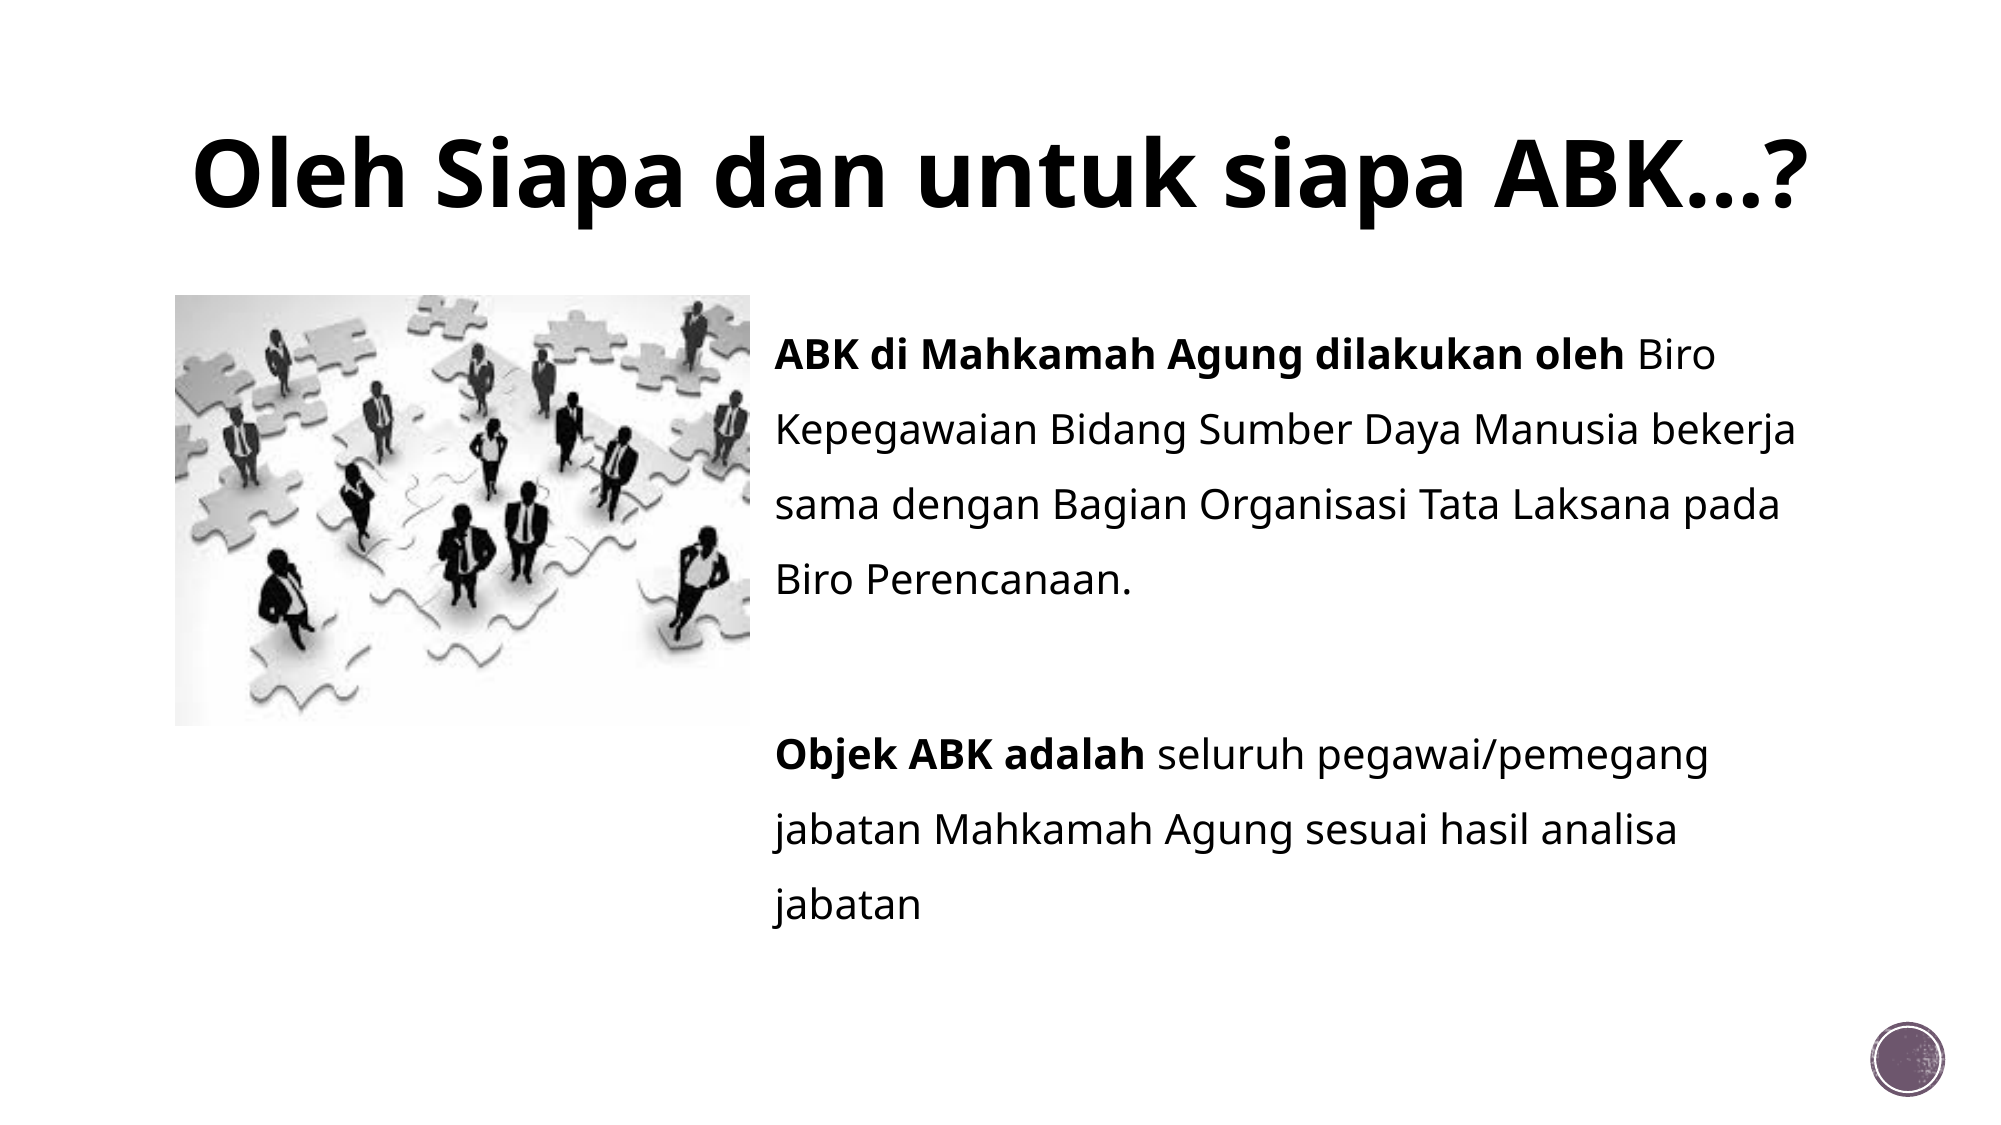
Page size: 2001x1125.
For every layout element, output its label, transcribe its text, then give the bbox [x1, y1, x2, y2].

picture [175, 295, 750, 726]
title Oleh Siapa dan untuk siapa ABK…? [175, 79, 1826, 276]
list ABK di Mahkamah Agung dilakukan oleh Biro Kepegawaian Bidang Sumber Daya Manusia bekerja sama dengan Bagian Organisasi Tata Laksana pada Biro Perencanaan. Objek ABK adalah seluruh pegawai/pemegang jabatan Mahkamah Agung sesuai hasil analisa jabatan [759, 295, 1816, 960]
